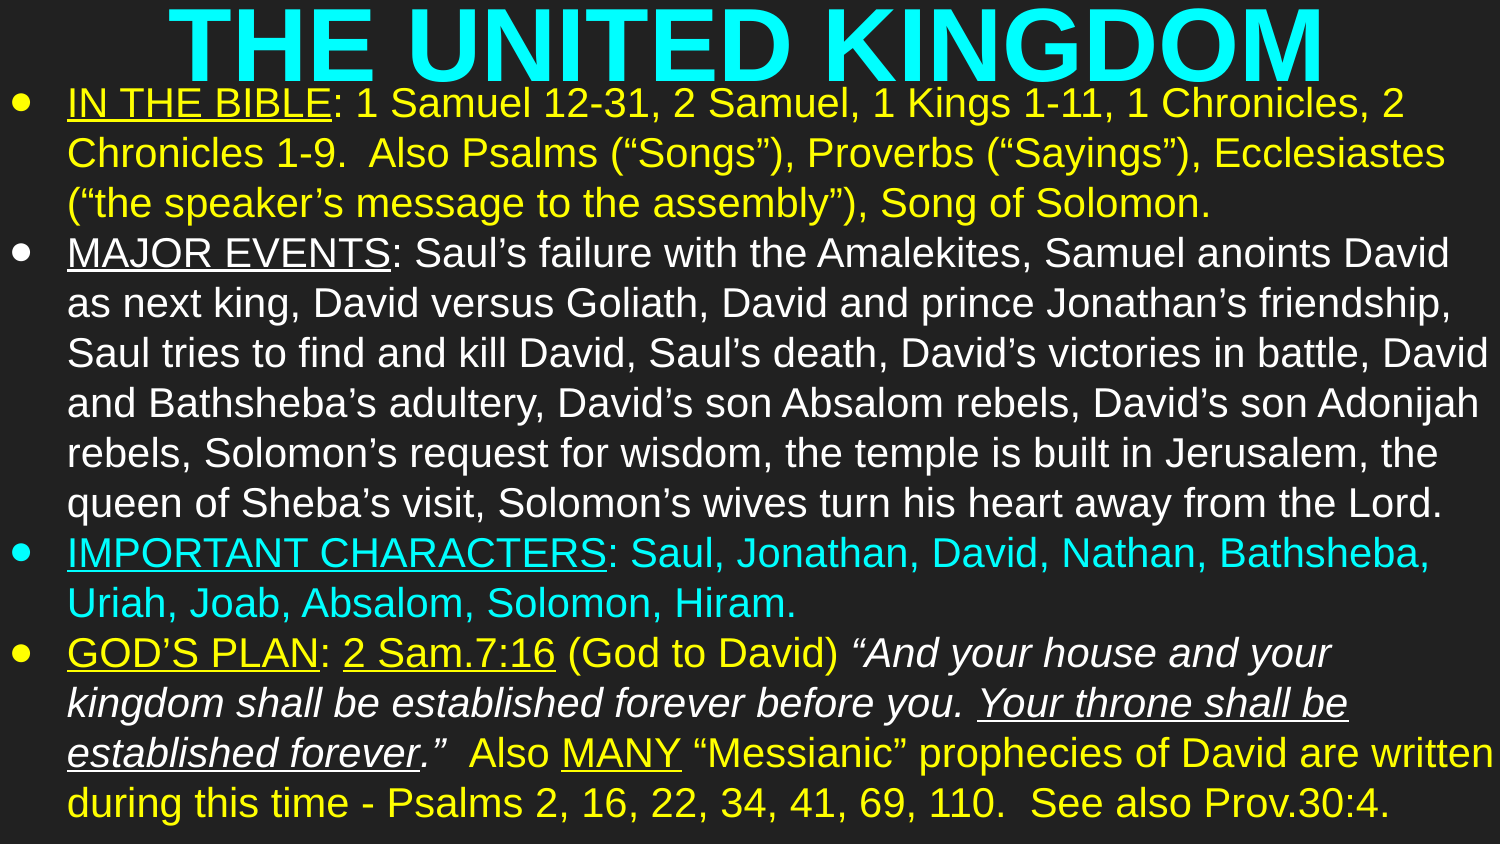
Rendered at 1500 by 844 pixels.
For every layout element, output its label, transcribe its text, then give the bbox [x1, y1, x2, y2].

title THE UNITED KINGDOM [0, 0, 1500, 60]
subtitle IN THE BIBLE: 1 Samuel 12-31, 2 Samuel, 1 Kings 1-11, 1 Chronicles, 2 Chronicles 1-9. Also Psalms (“Songs”), Proverbs (“Sayings”), Ecclesiastes (“the speaker’s message to the assembly”), Song of Solomon. MAJOR EVENTS: Saul’s failure with the Amalekites, Samuel anoints David as next king, David versus Goliath, David and prince Jonathan’s friendship, Saul tries to find and kill David, Saul’s death, David’s victories in battle, David and Bathsheba’s adultery, David’s son Absalom rebels, David’s son Adonijah rebels, Solomon’s request for wisdom, the temple is built in Jerusalem, the queen of Sheba’s visit, Solomon’s wives turn his heart away from the Lord. IMPORTANT CHARACTERS: Saul, Jonathan, David, Nathan, Bathsheba, Uriah, Joab, Absalom, Solomon, Hiram. GOD’S PLAN: 2 Sam.7:16 (God to David) “And your house and your kingdom shall be established forever before you. Your throne shall be established forever.” Also MANY “Messianic” prophecies of David are written during this time - Psalms 2, 16, 22, 34, 41, 69, 110. See also Prov.30:4. [0, 60, 1500, 844]
